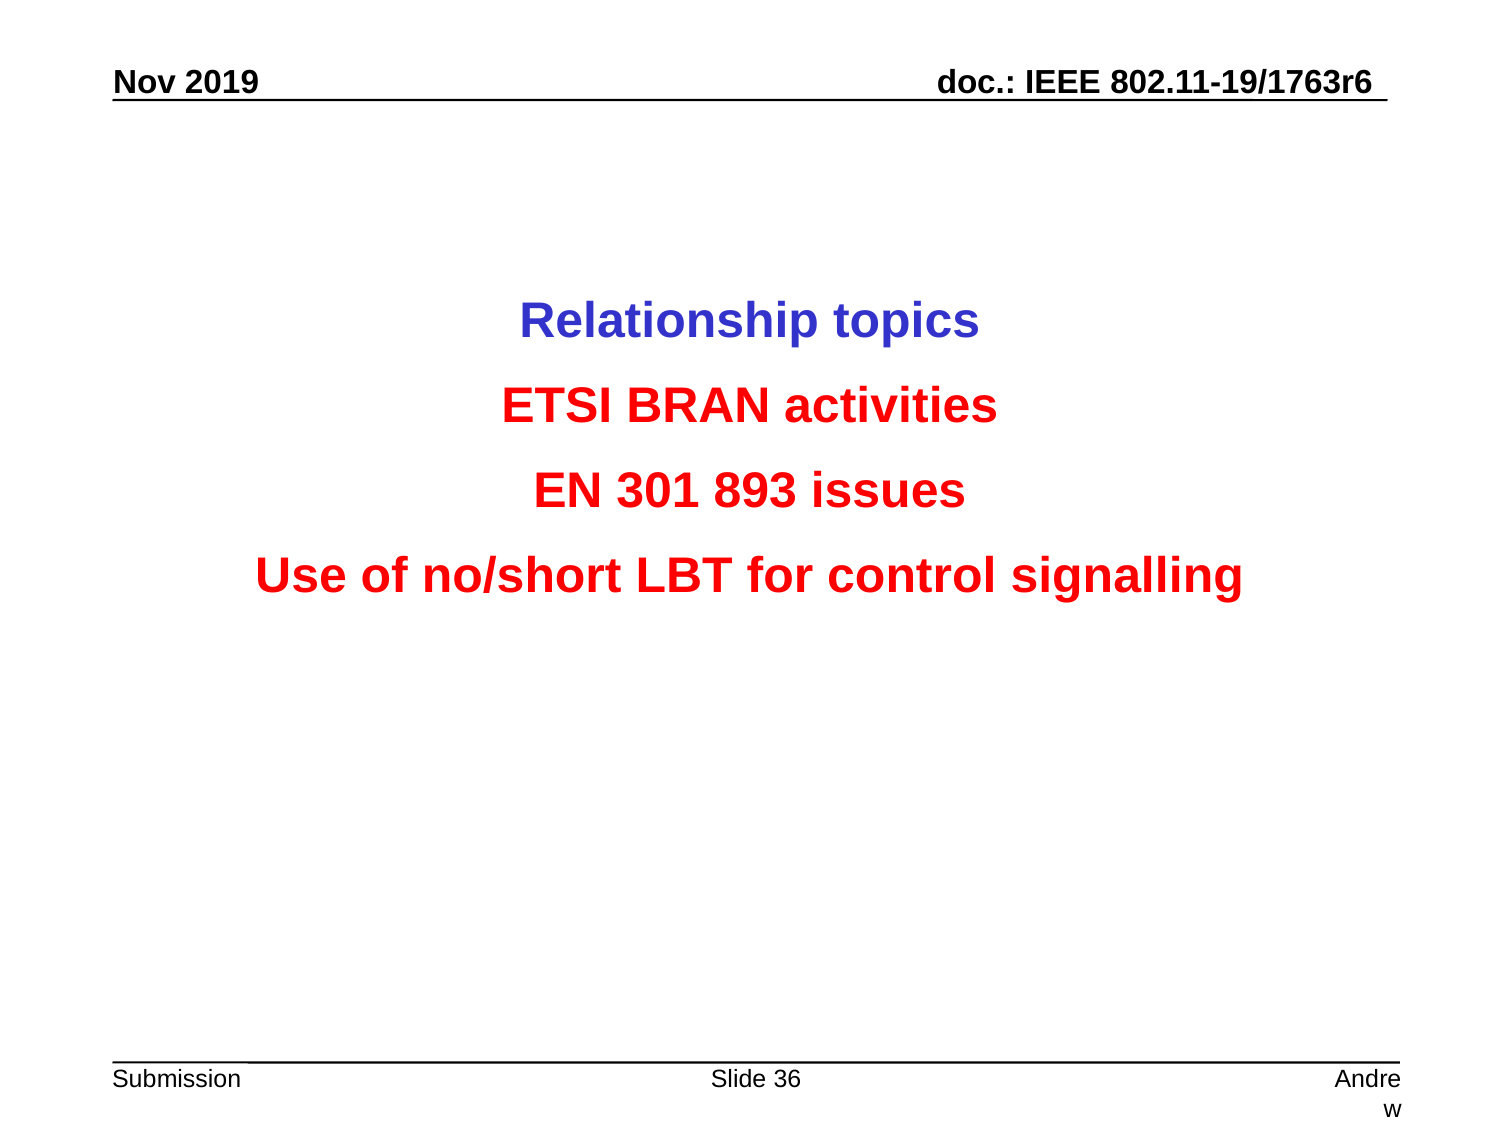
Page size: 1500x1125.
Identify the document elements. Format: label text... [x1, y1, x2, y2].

footer Andrew Myles, Cisco [1320, 1061, 1402, 1093]
slide_number Slide 36 [709, 1061, 803, 1093]
list Relationship topics ETSI BRAN activities EN 301 893 issues Use of no/short LBT for control signalling [112, 324, 1388, 650]
